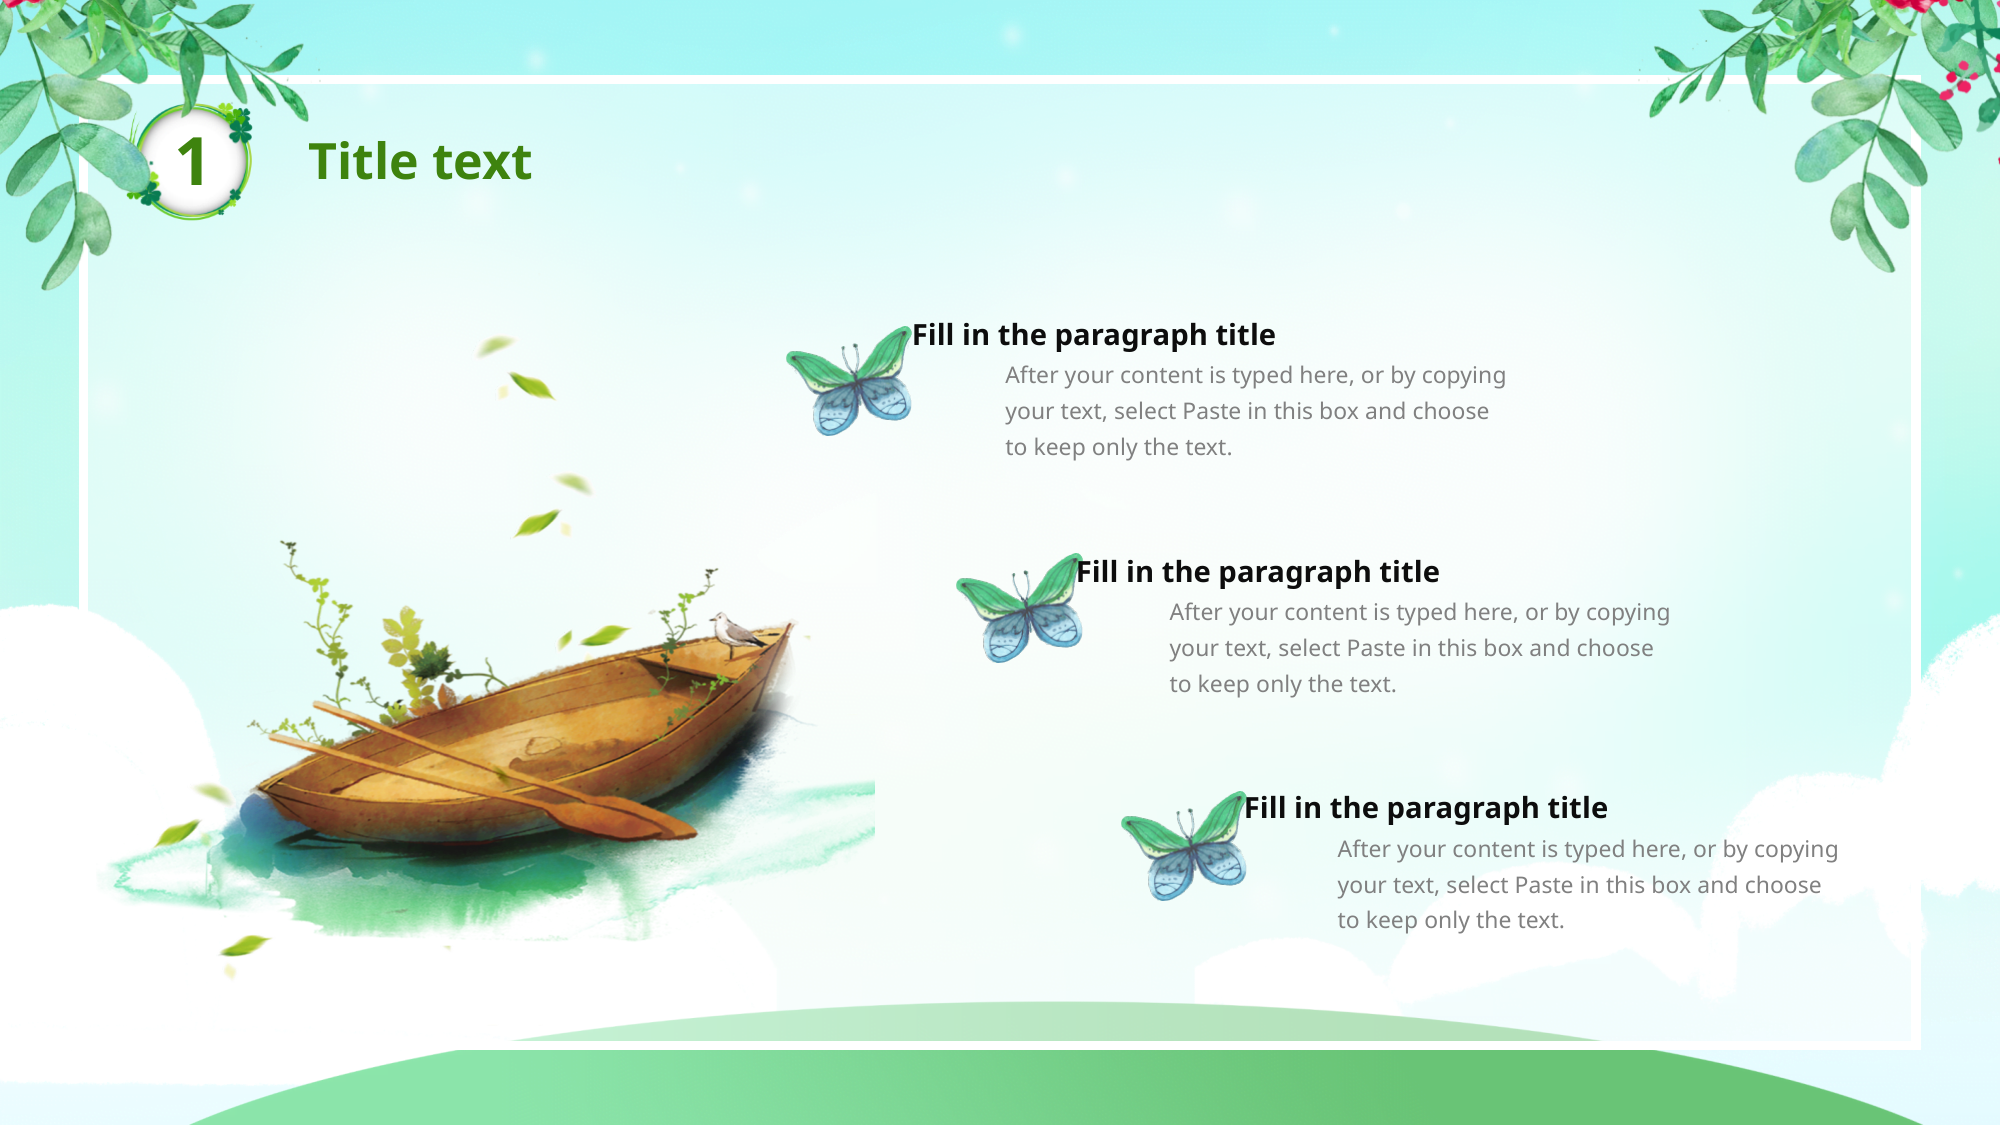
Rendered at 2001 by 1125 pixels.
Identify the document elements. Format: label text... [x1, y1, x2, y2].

text_box After your content is typed here, or by copying your text, select Paste in this box and choose to keep only the text. [990, 345, 1534, 468]
text_box After your content is typed here, or by copying your text, select Paste in this box and choose to keep only the text. [1154, 582, 1698, 704]
text_box Fill in the paragraph title [897, 298, 1292, 352]
text_box Title text [321, 119, 624, 200]
picture [0, 0, 2000, 1125]
text_box Fill in the paragraph title [1061, 535, 1456, 588]
text_box After your content is typed here, or by copying your text, select Paste in this box and choose to keep only the text. [1322, 819, 1866, 941]
text_box Fill in the paragraph title [1229, 772, 1624, 825]
